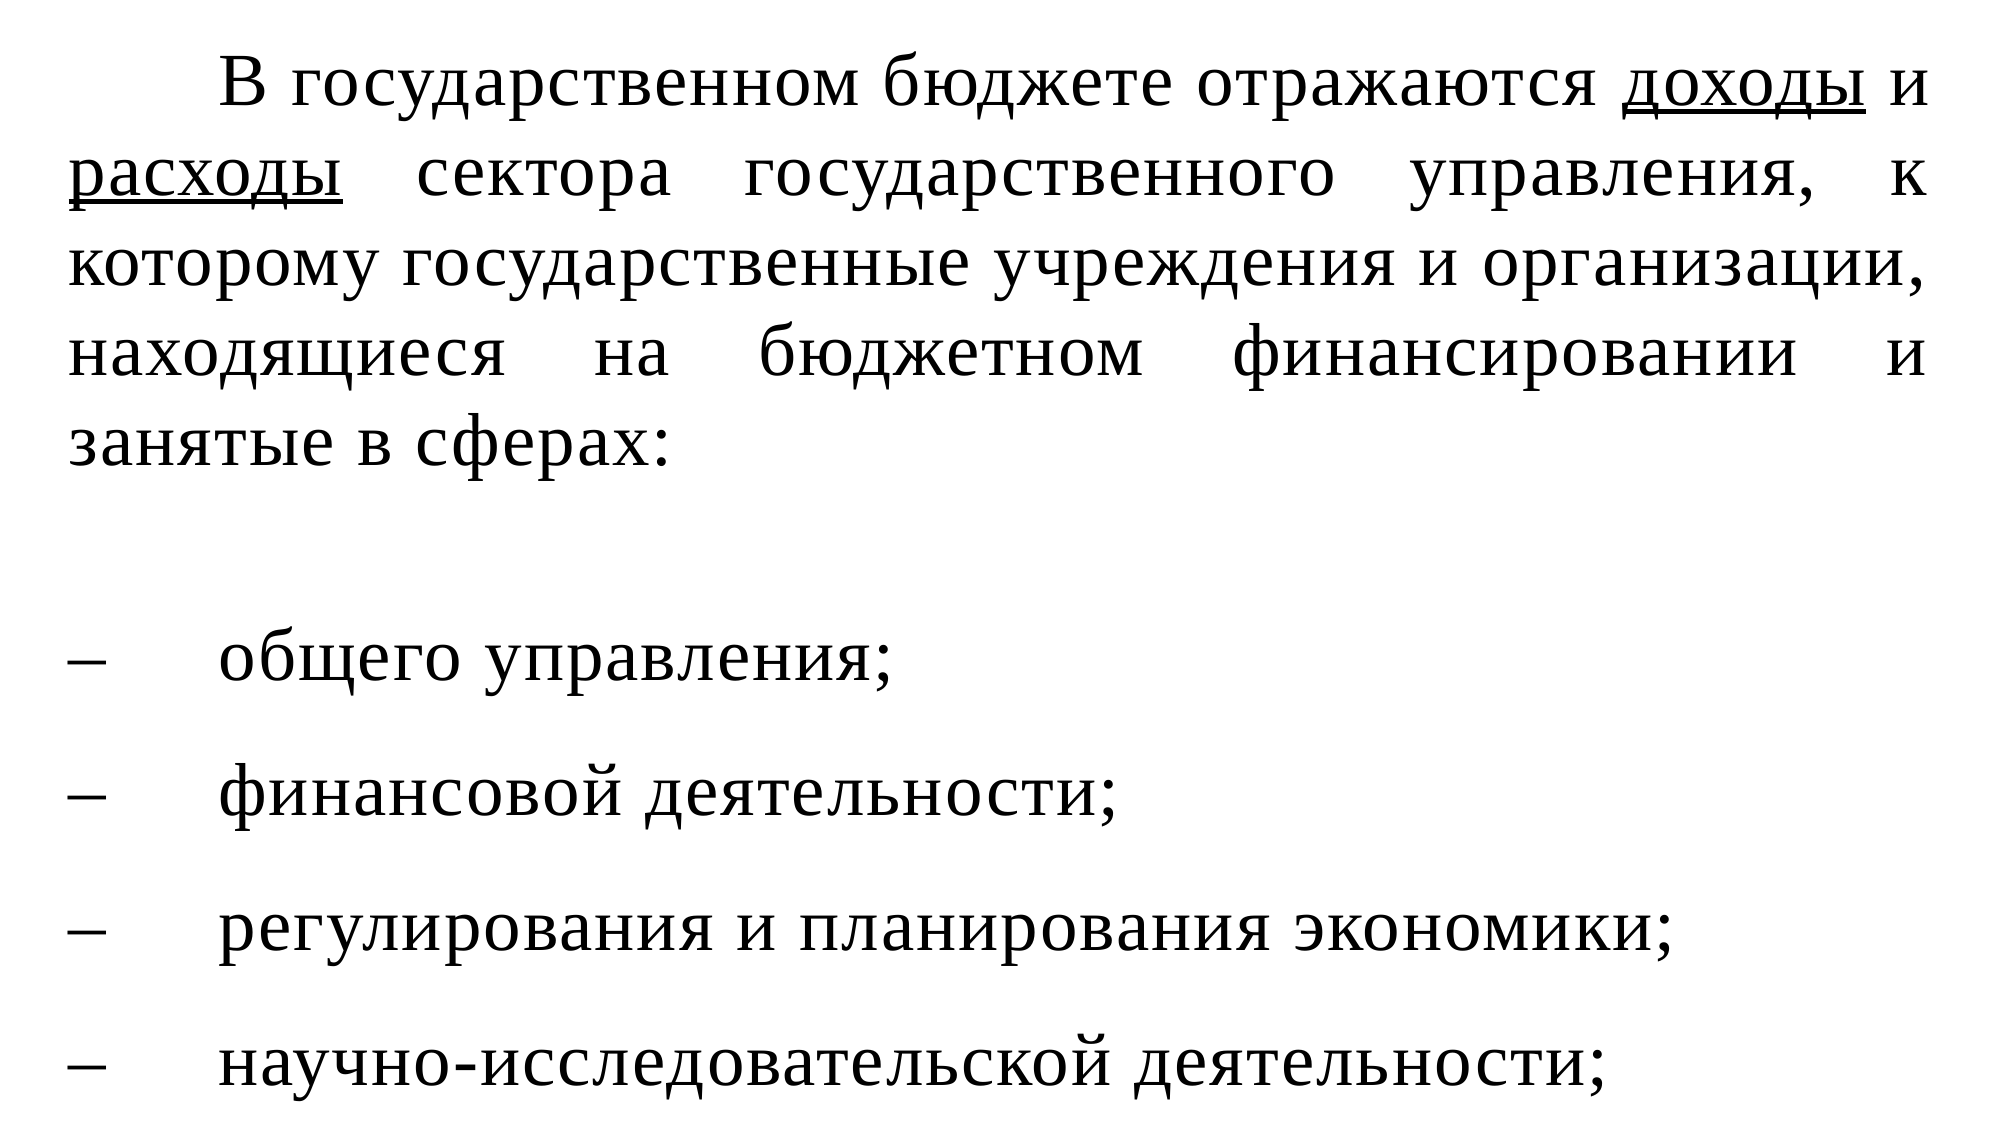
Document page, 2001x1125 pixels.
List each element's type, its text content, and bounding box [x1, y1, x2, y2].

text_box В государственном бюджете отражаются доходы и расходы сектора государственного управления, к которому государственные учреждения и организации, находящиеся на бюджетном финансировании и занятые в сферах: – общего управления; – финансовой деятельности; – регулирования и планирования экономики; – научно-исследовательской деятельности; [53, 22, 1947, 1108]
